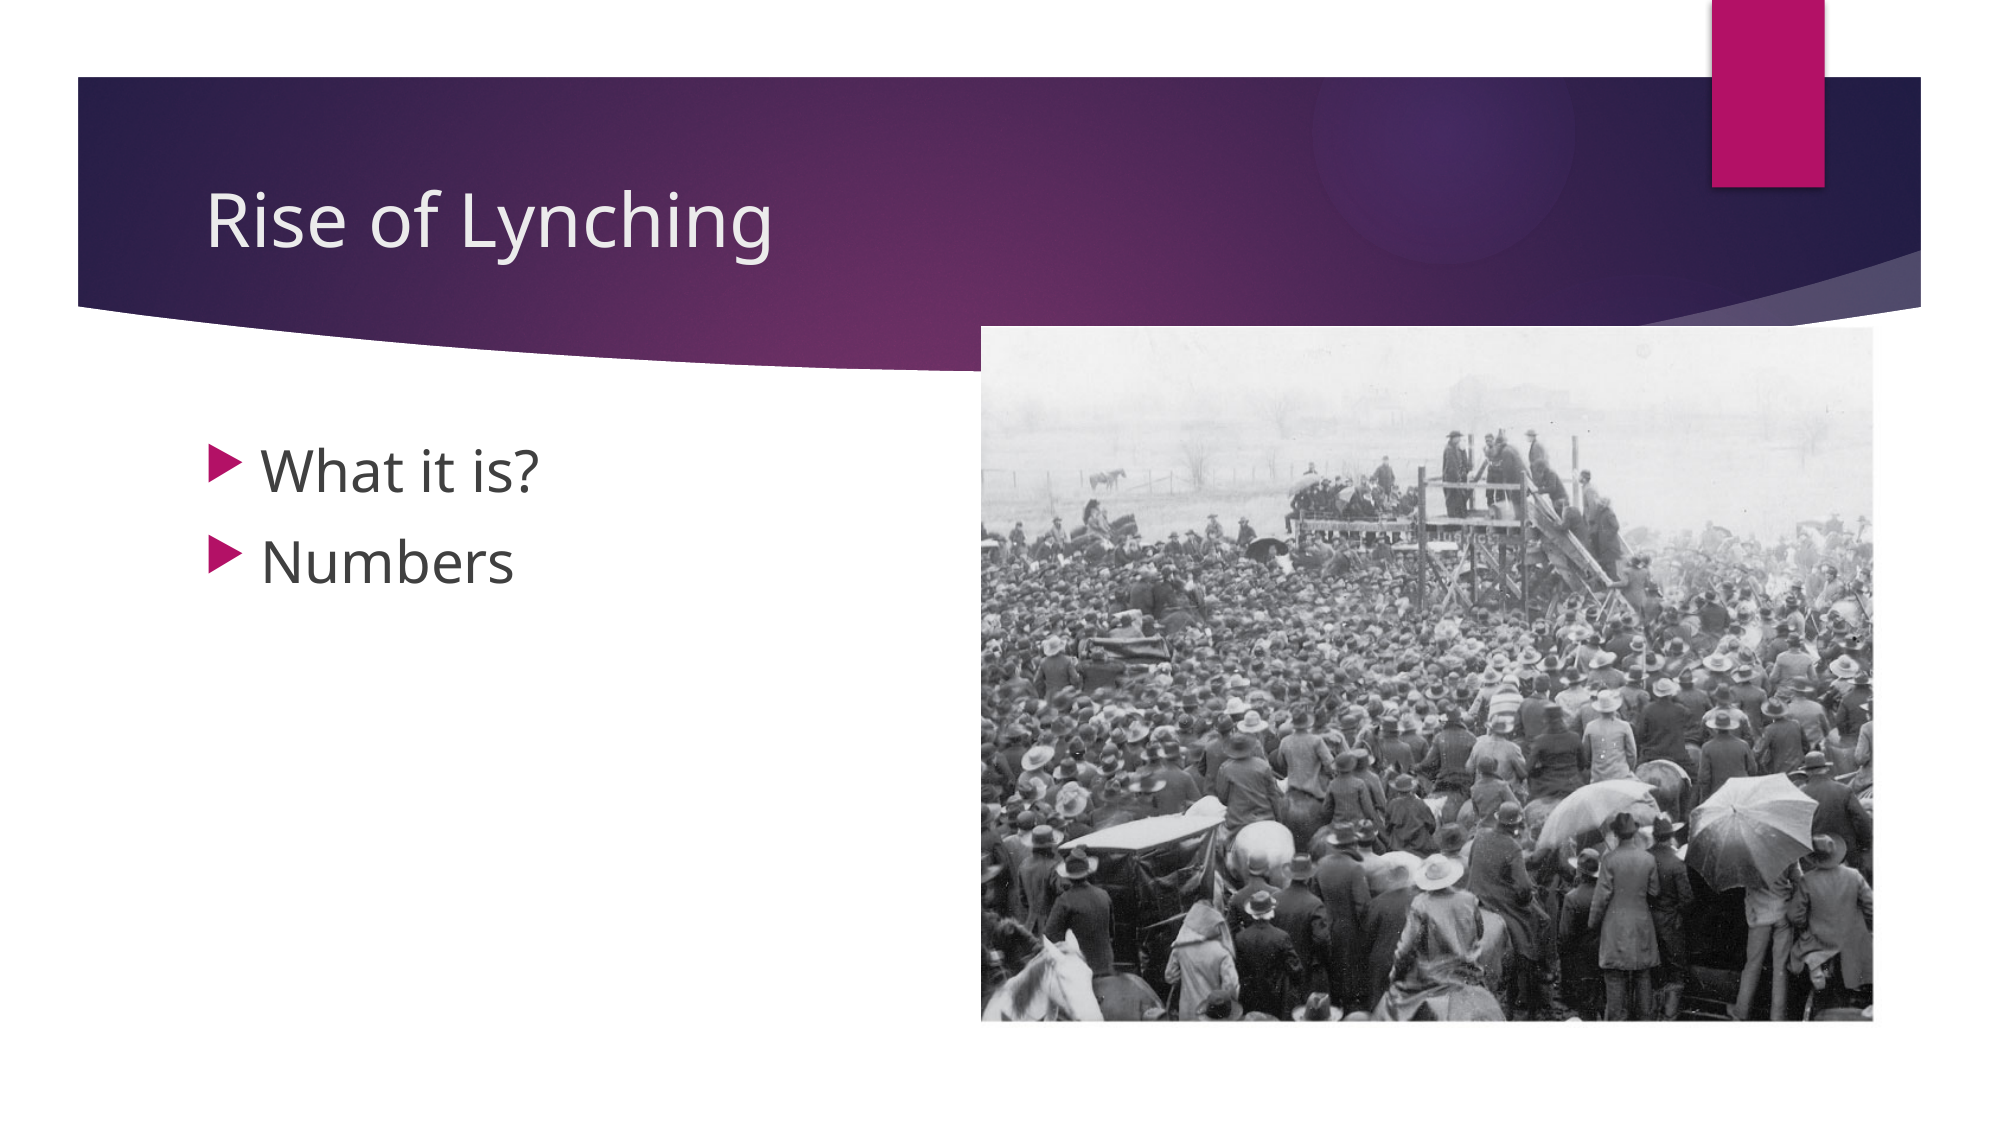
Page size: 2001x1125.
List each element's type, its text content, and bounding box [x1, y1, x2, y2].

picture [981, 325, 1882, 1028]
title Rise of Lynching [189, 159, 1627, 276]
list What it is? Numbers [189, 427, 975, 988]
